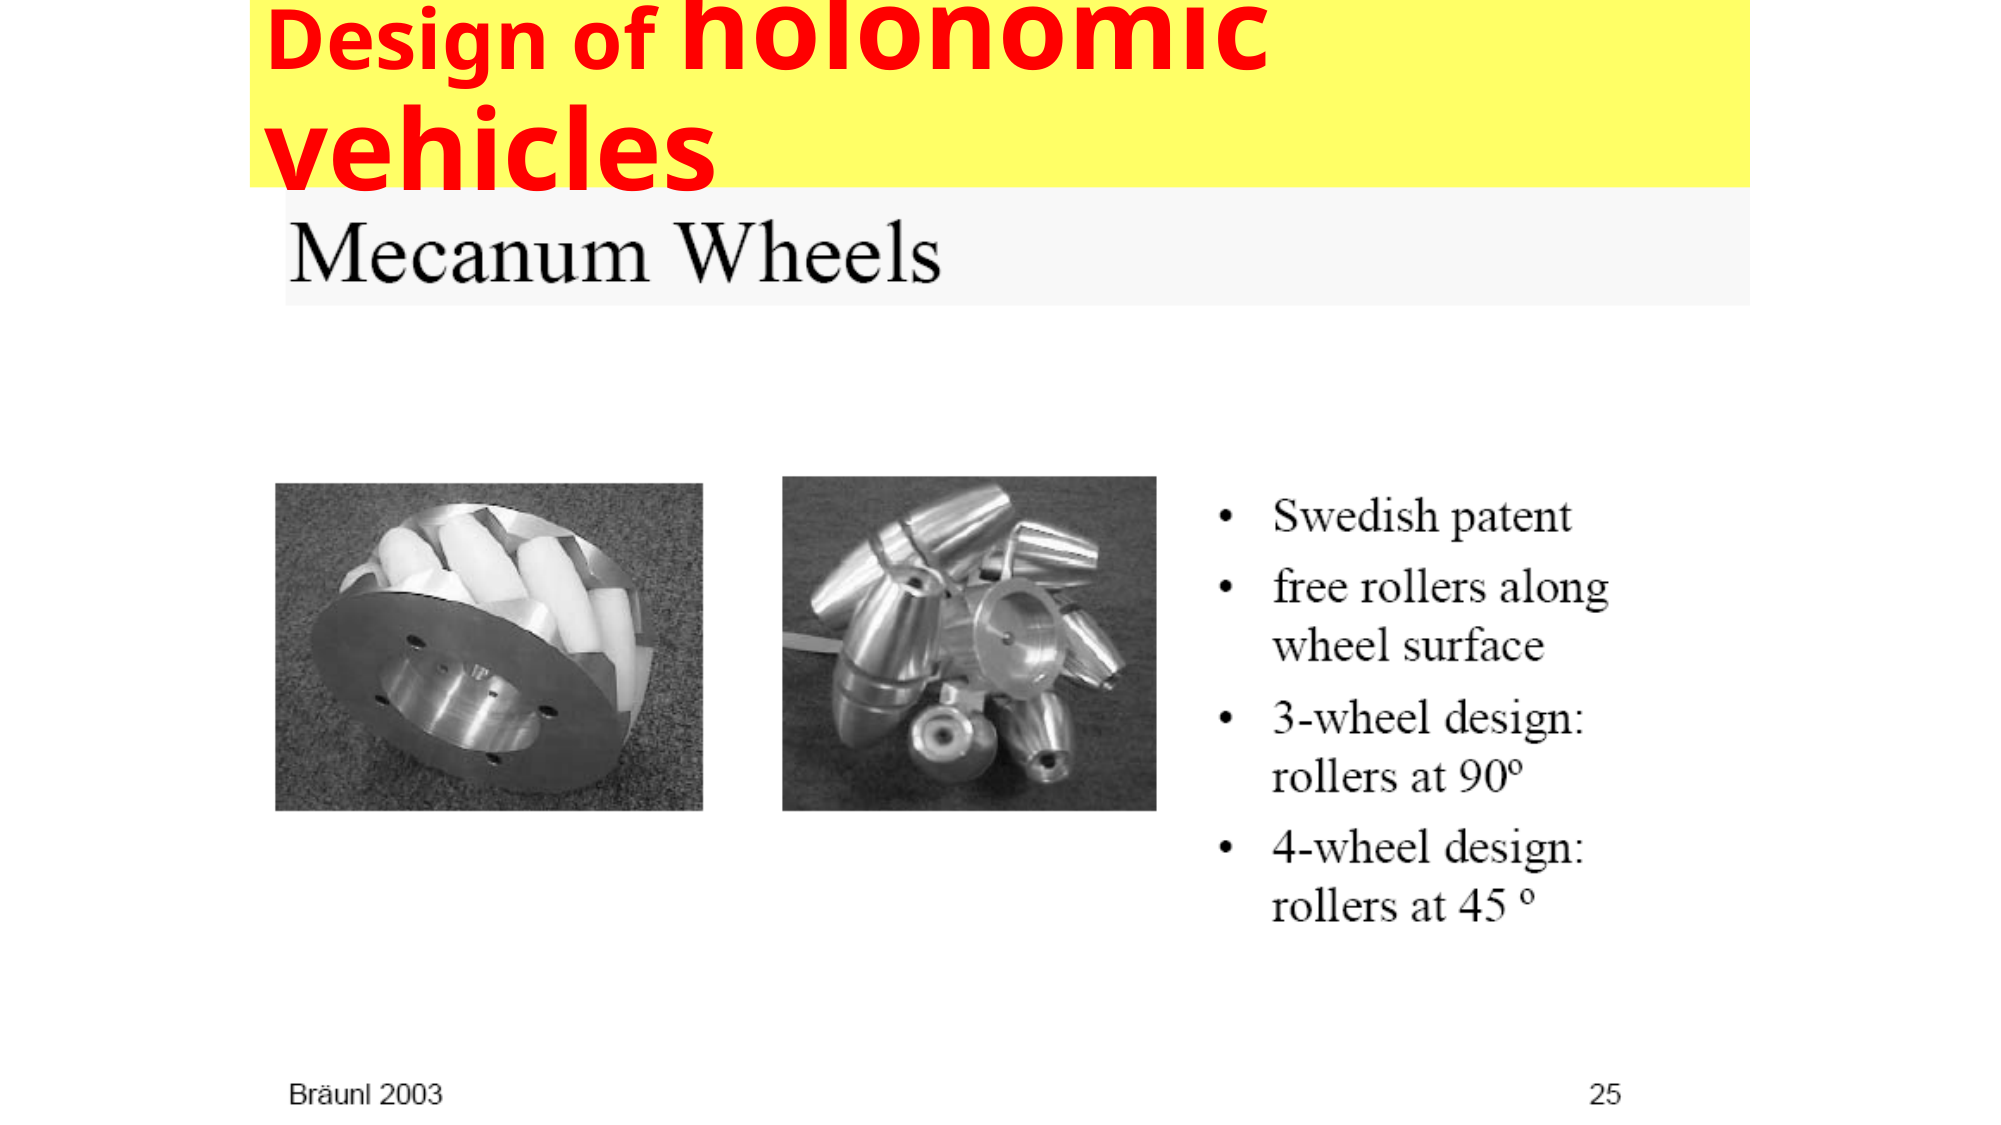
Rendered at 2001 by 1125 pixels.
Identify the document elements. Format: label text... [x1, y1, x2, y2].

picture [249, 165, 1750, 1125]
title Design of holonomic vehicles [249, 0, 1750, 165]
